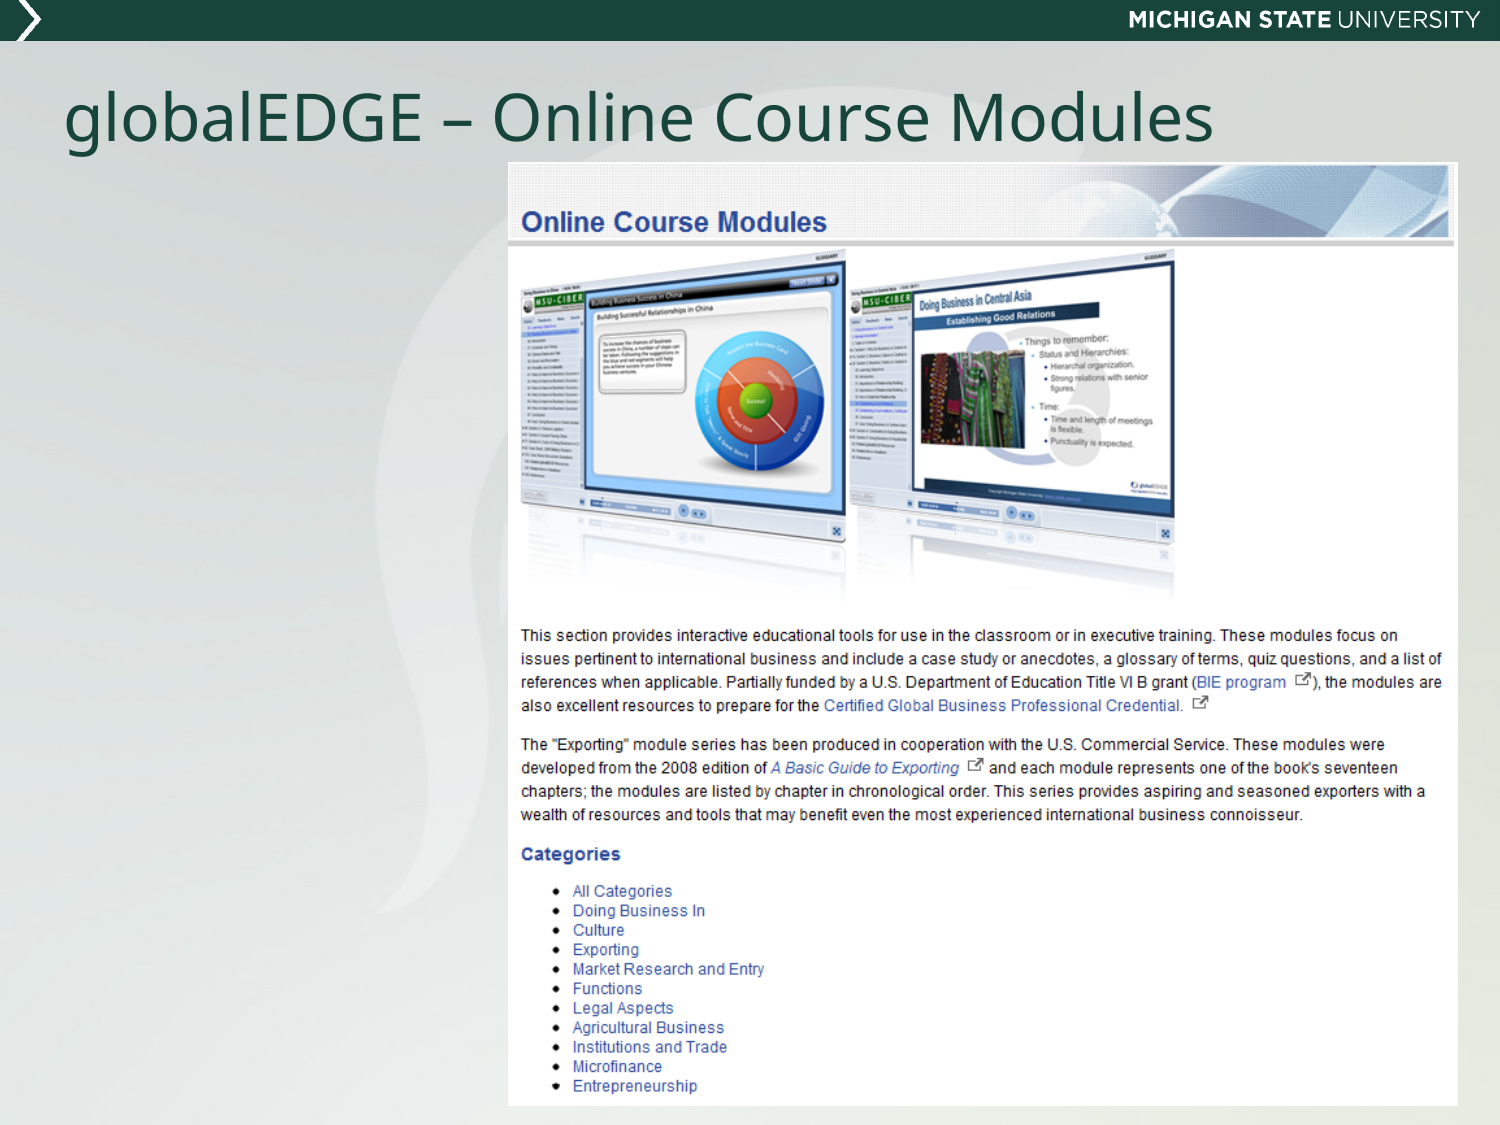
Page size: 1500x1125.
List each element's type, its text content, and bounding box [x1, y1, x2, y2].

picture [0, 0, 1500, 1125]
title globalEDGE – Online Course Modules [48, 68, 1439, 163]
